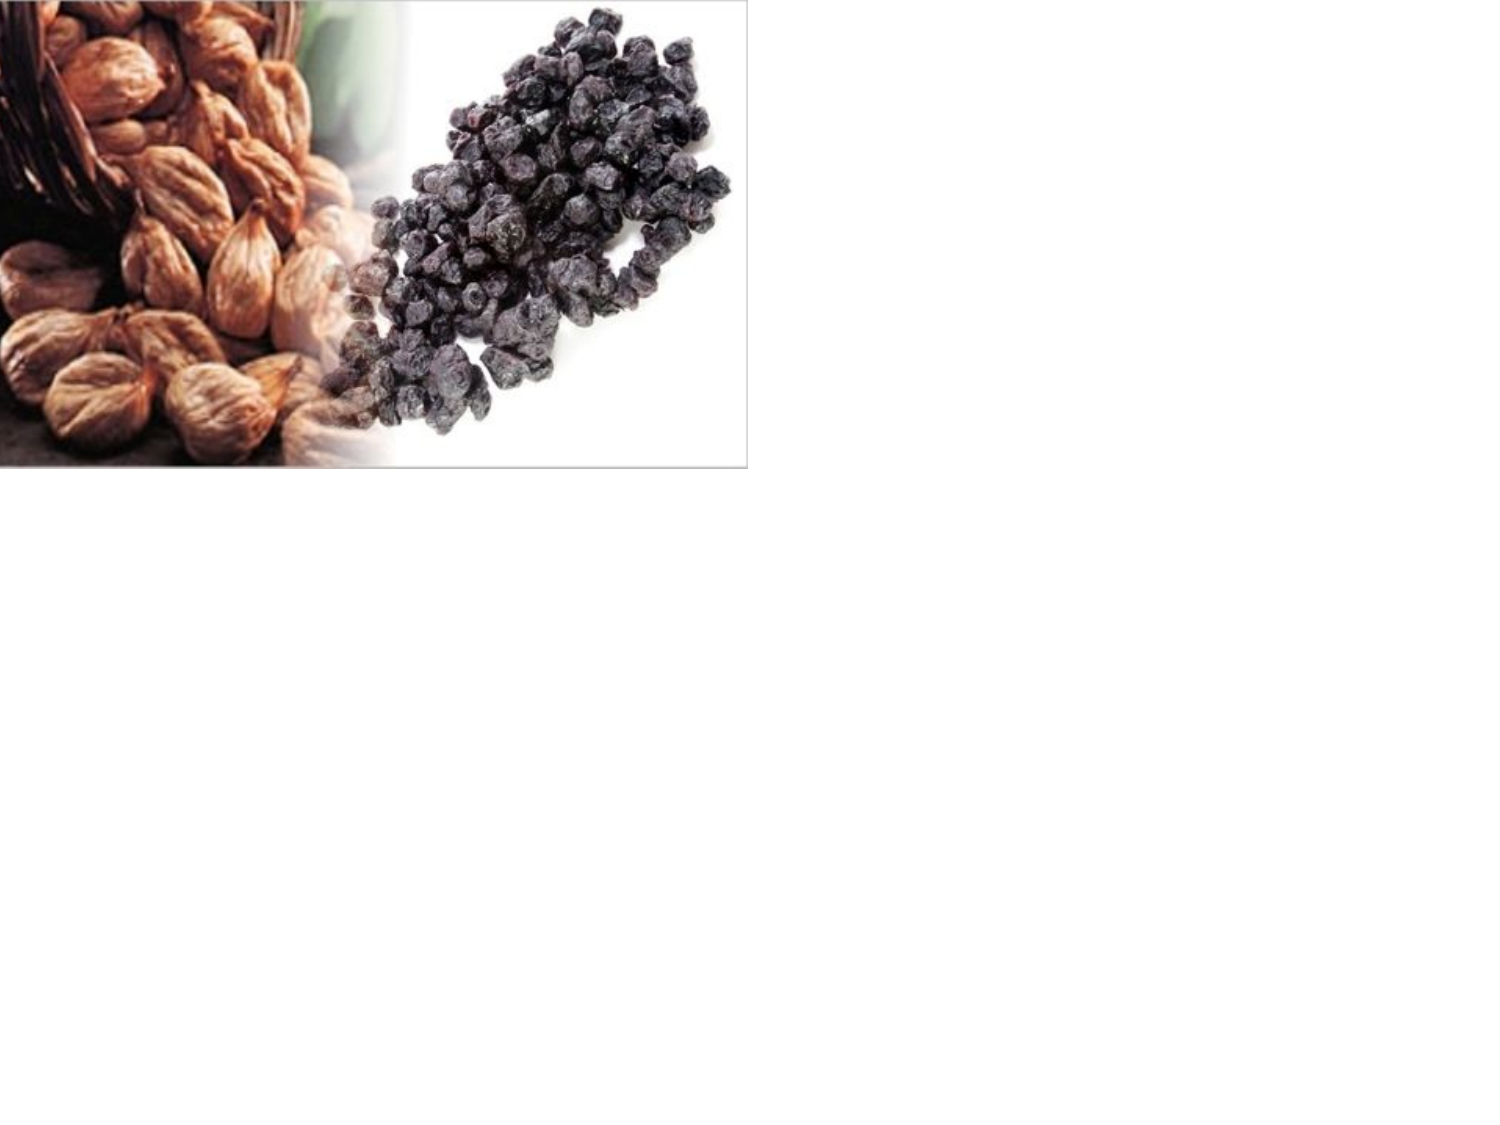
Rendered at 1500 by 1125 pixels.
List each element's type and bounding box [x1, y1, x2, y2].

picture [0, 0, 748, 469]
